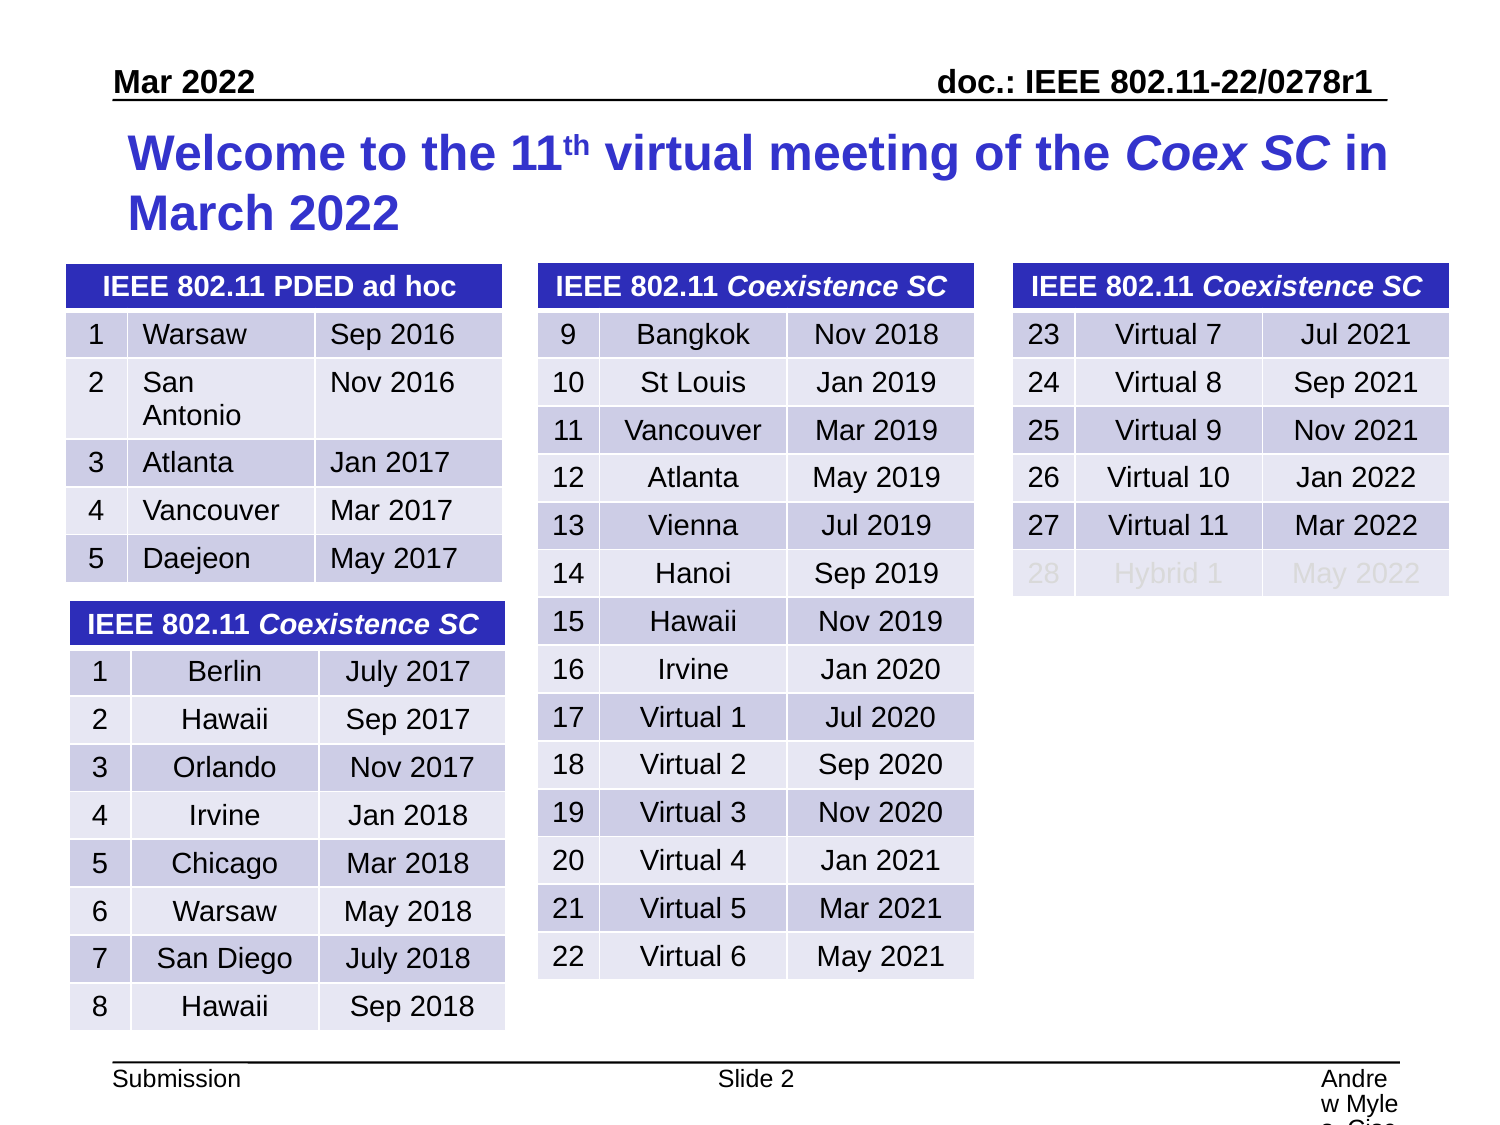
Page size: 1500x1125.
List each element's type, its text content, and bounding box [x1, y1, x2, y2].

table_cell Mar 2017 [316, 488, 502, 534]
table_cell Warsaw [128, 313, 314, 357]
table_cell Jan 2020 [788, 646, 974, 692]
table_cell 17 [538, 694, 599, 740]
table_cell Nov 2016 [316, 359, 502, 438]
table_cell 16 [538, 646, 599, 692]
table_cell Hybrid 1 [1076, 550, 1262, 596]
table_cell Mar 2018 [320, 840, 505, 886]
table_cell Irvine [600, 646, 786, 692]
table_cell Jan 2019 [788, 359, 974, 405]
table_cell Hawaii [132, 984, 318, 1030]
table_cell Mar 2021 [788, 885, 974, 931]
table_cell 22 [538, 933, 599, 979]
table_cell Vienna [600, 503, 786, 549]
table_cell Virtual 1 [600, 694, 786, 740]
table_cell St Louis [600, 359, 786, 405]
table_cell 12 [538, 455, 599, 501]
table_cell Nov 2017 [320, 745, 505, 791]
table_cell Virtual 10 [1076, 455, 1262, 501]
table_cell Hanoi [600, 550, 786, 596]
table_cell Jan 2021 [788, 837, 974, 883]
table_cell 10 [538, 359, 599, 405]
table_header IEEE 802.11 Coexistence SC [538, 263, 974, 308]
table_cell 9 [538, 313, 599, 357]
table_header IEEE 802.11 Coexistence SC [1013, 263, 1449, 308]
table_cell Warsaw [132, 888, 318, 934]
table_cell 26 [1013, 455, 1074, 501]
table_cell 2 [70, 697, 130, 743]
table_cell Jul 2020 [788, 694, 974, 740]
table_cell 7 [70, 936, 130, 982]
table_cell Virtual 5 [600, 885, 786, 931]
table_cell 27 [1013, 503, 1074, 549]
table_cell 3 [70, 745, 130, 791]
table_header IEEE 802.11 PDED ad hoc [66, 264, 502, 308]
table_cell 24 [1013, 359, 1074, 405]
table_cell Virtual 7 [1076, 313, 1262, 357]
footer Andrew Myles, Cisco [1320, 1061, 1402, 1093]
table_cell Virtual 2 [600, 742, 786, 788]
table_cell Virtual 4 [600, 837, 786, 883]
table_cell Irvine [132, 792, 318, 838]
table_cell Hawaii [600, 598, 786, 644]
table_cell 25 [1013, 407, 1074, 453]
table_cell Jul 2019 [788, 503, 974, 549]
table_cell Orlando [132, 745, 318, 791]
table_cell Virtual 6 [600, 933, 786, 979]
table_cell San Diego [132, 936, 318, 982]
table_cell 4 [66, 488, 127, 534]
title Welcome to the 11th virtual meeting of the Coex SC in March 2022 [112, 112, 1413, 288]
table_cell Daejeon [128, 535, 314, 582]
table_cell Vancouver [600, 407, 786, 453]
table_cell Vancouver [128, 488, 314, 534]
table_header IEEE 802.11 Coexistence SC [70, 601, 505, 645]
table_cell May 2018 [320, 888, 505, 934]
table_cell Virtual 9 [1076, 407, 1262, 453]
slide_number Slide 2 [709, 1061, 803, 1093]
table_cell Virtual 11 [1076, 503, 1262, 549]
table_cell 19 [538, 790, 599, 836]
table_cell Nov 2019 [788, 598, 974, 644]
table_cell July 2017 [320, 651, 505, 695]
table_cell Berlin [132, 651, 318, 695]
table_cell Mar 2022 [1263, 503, 1449, 549]
table_cell Nov 2021 [1263, 407, 1449, 453]
table_cell 5 [66, 535, 127, 582]
table_cell Virtual 3 [600, 790, 786, 836]
table_cell Atlanta [128, 440, 314, 486]
table_cell 1 [66, 313, 127, 357]
table_cell 8 [70, 984, 130, 1030]
table_cell Sep 2016 [316, 313, 502, 357]
table_cell 20 [538, 837, 599, 883]
table_cell 21 [538, 885, 599, 931]
table_cell 2 [66, 359, 127, 438]
table_cell 6 [70, 888, 130, 934]
table_cell May 2022 [1263, 550, 1449, 596]
table_cell Jan 2017 [316, 440, 502, 486]
table_cell 3 [66, 440, 127, 486]
table_cell 11 [538, 407, 599, 453]
table_cell Bangkok [600, 313, 786, 357]
table_cell 15 [538, 598, 599, 644]
table_cell May 2019 [788, 455, 974, 501]
table_cell Virtual 8 [1076, 359, 1262, 405]
table_cell Jan 2022 [1263, 455, 1449, 501]
table_cell 14 [538, 550, 599, 596]
table_cell 4 [70, 792, 130, 838]
table_cell Sep 2017 [320, 697, 505, 743]
table_cell 1 [70, 651, 130, 695]
table_cell Sep 2020 [788, 742, 974, 788]
table_cell Jan 2018 [320, 792, 505, 838]
table_cell Nov 2018 [788, 313, 974, 357]
table_cell Sep 2018 [320, 984, 505, 1030]
table_cell Mar 2019 [788, 407, 974, 453]
table_cell May 2017 [316, 535, 502, 582]
table_cell 5 [70, 840, 130, 886]
table_cell 23 [1013, 313, 1074, 357]
table_cell 28 [1013, 550, 1074, 596]
table_cell Nov 2020 [788, 790, 974, 836]
table_cell 13 [538, 503, 599, 549]
table_cell Jul 2021 [1263, 313, 1449, 357]
table_cell San Antonio [128, 359, 314, 438]
table_cell Sep 2021 [1263, 359, 1449, 405]
table_cell Atlanta [600, 455, 786, 501]
table_cell May 2021 [788, 933, 974, 979]
table_cell Sep 2019 [788, 550, 974, 596]
table_cell Chicago [132, 840, 318, 886]
table_cell 18 [538, 742, 599, 788]
table_cell Hawaii [132, 697, 318, 743]
table_cell July 2018 [320, 936, 505, 982]
